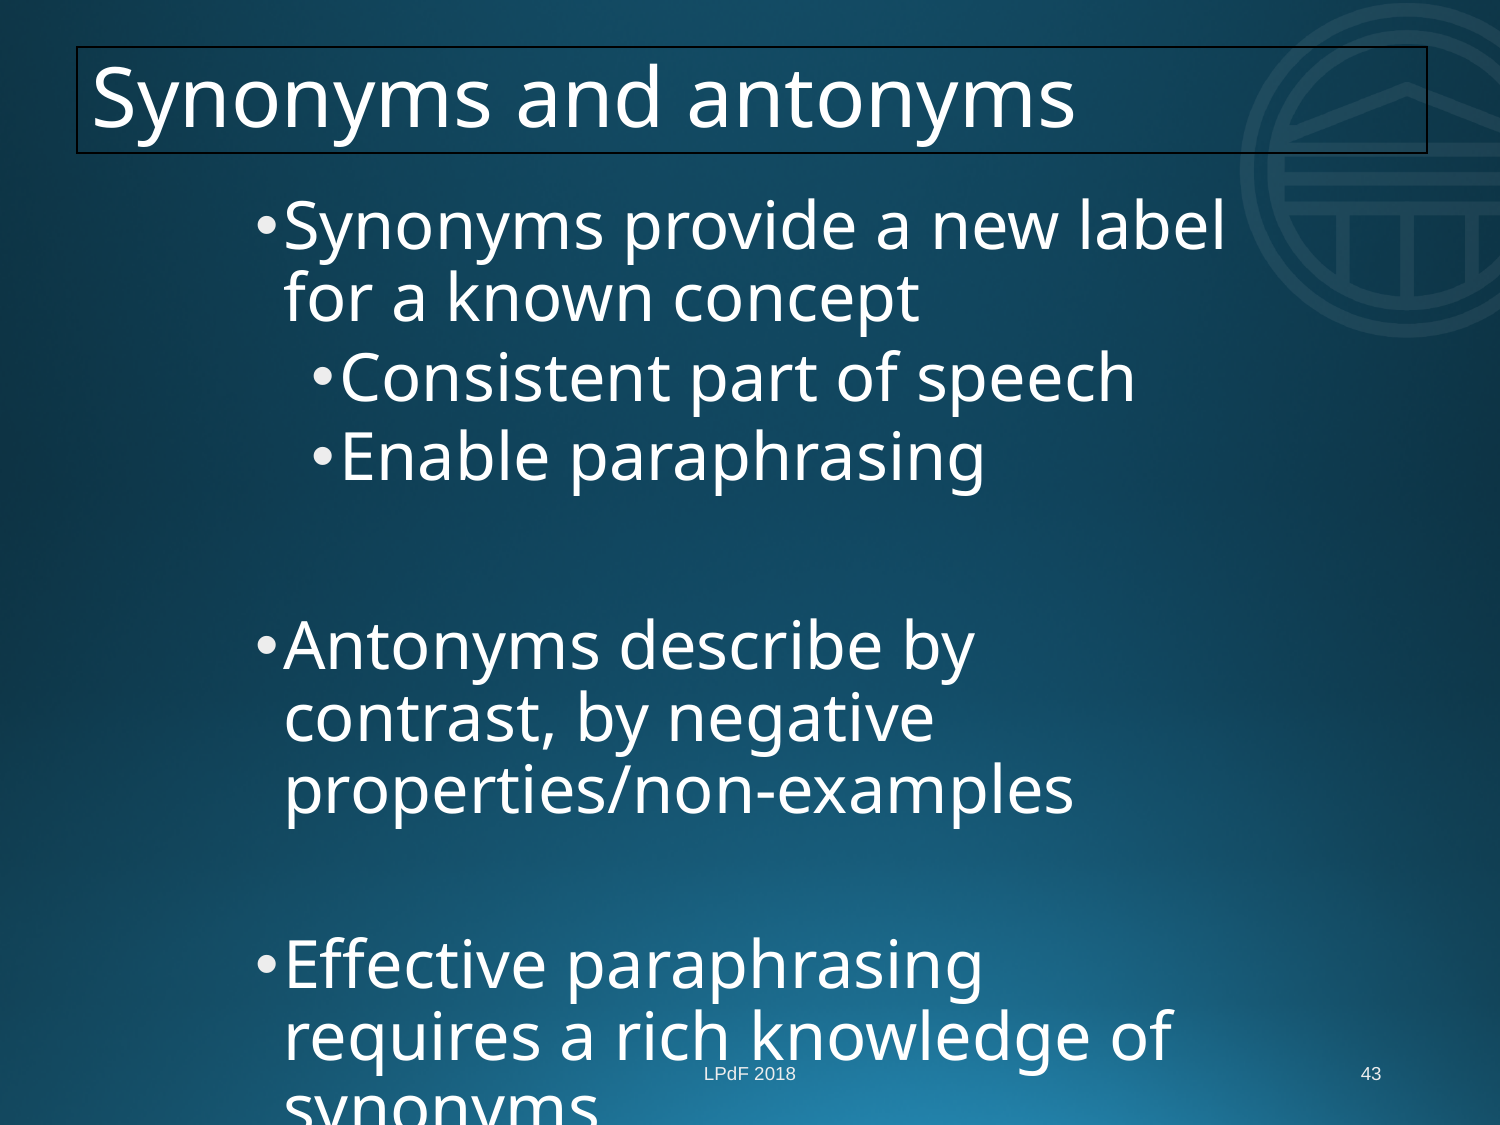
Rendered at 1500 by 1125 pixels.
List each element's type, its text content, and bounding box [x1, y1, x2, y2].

slide_number 43 [1059, 1042, 1397, 1103]
list Synonyms provide a new label for a known concept Consistent part of speech Enable paraphrasing Antonyms describe by contrast, by negative properties/non-examples Effective paraphrasing requires a rich knowledge of synonyms [240, 184, 1257, 939]
picture [0, 0, 1500, 1125]
footer LPdF 2018 [496, 1042, 1004, 1103]
title Synonyms and antonyms [76, 46, 1428, 154]
